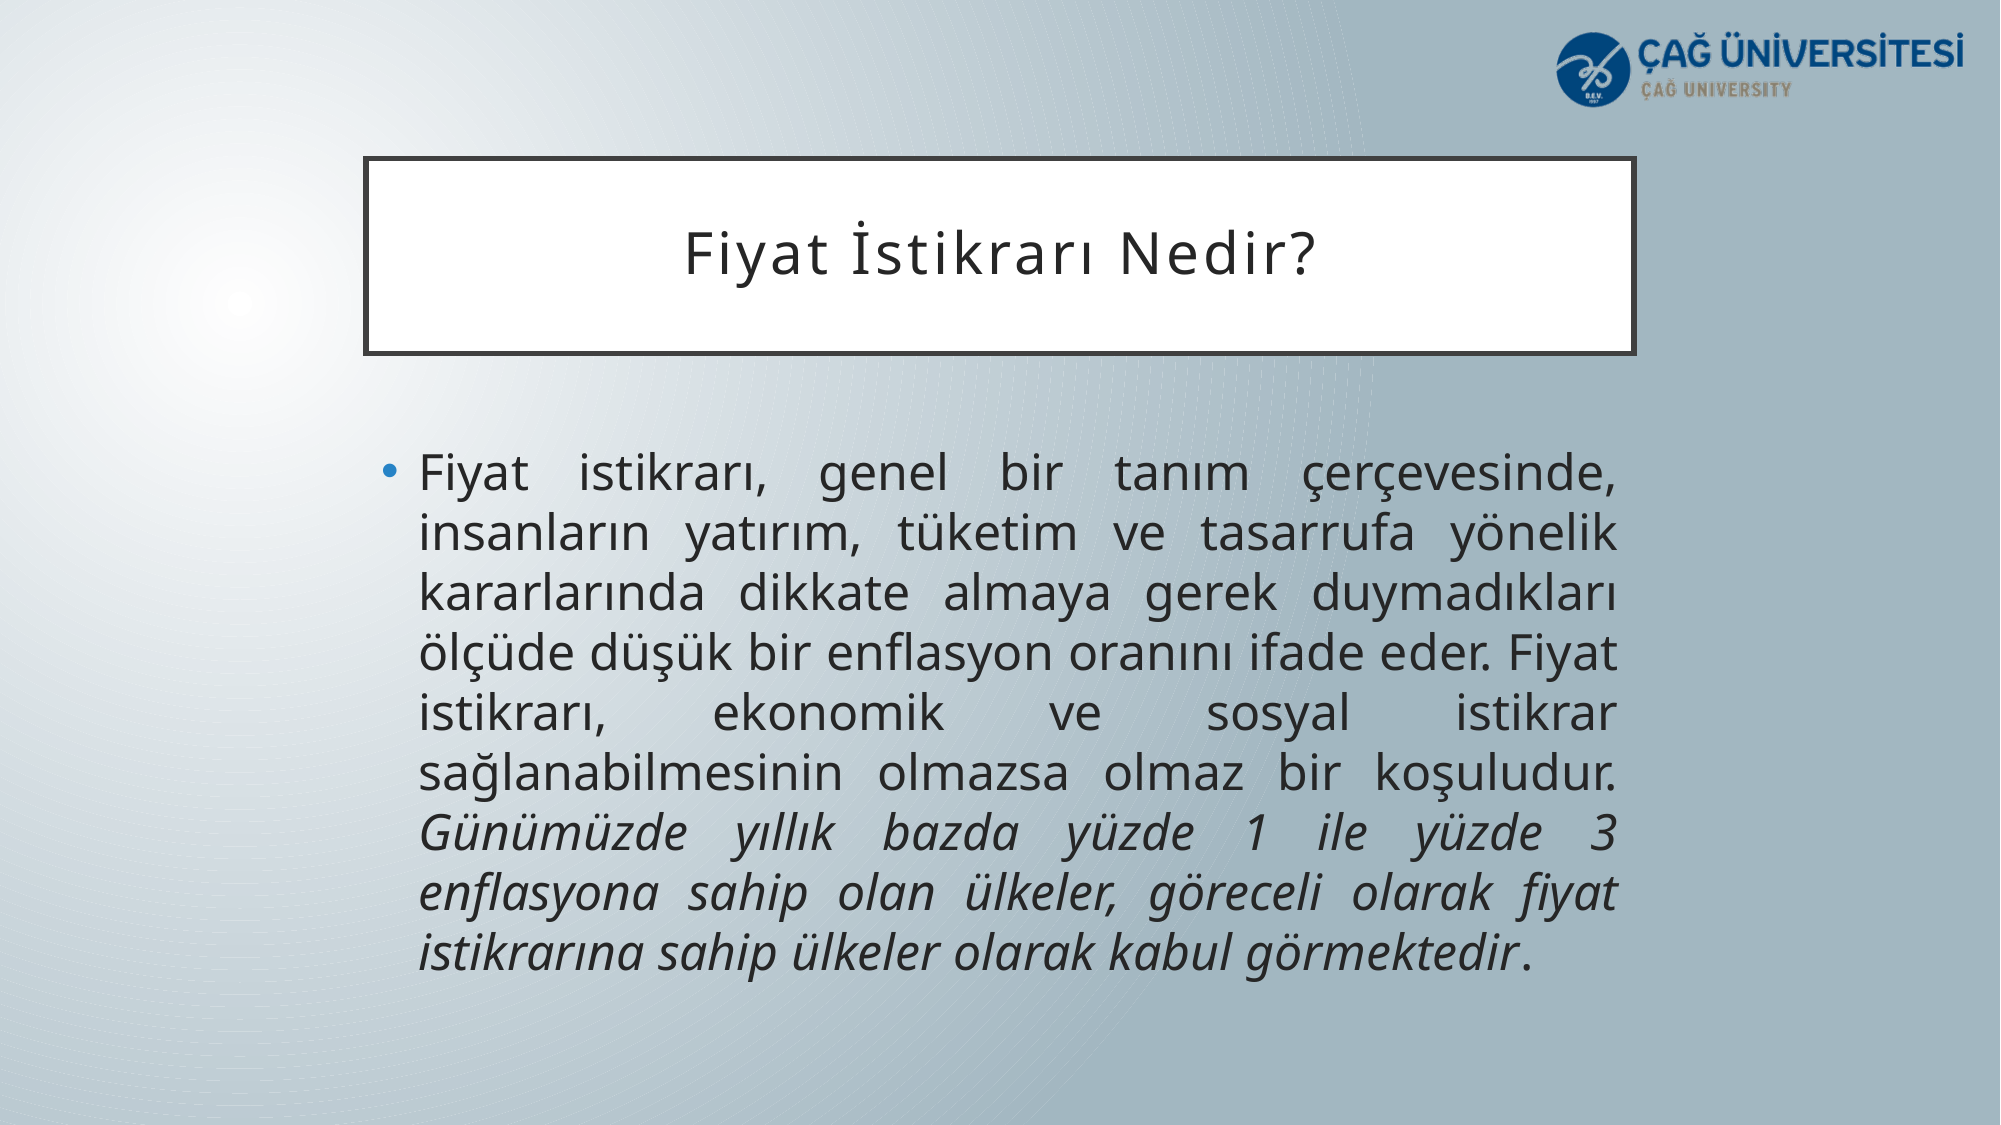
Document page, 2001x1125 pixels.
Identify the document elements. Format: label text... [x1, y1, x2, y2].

picture [1550, 23, 1972, 119]
list Fiyat istikrarı, genel bir tanım çerçevesinde, insanların yatırım, tüketim ve tasarrufa yönelik kararlarında dikkate almaya gerek duymadıkları ölçüde düşük bir enflasyon oranını ifade eder. Fiyat istikrarı, ekonomik ve sosyal istikrar sağlanabilmesinin olmazsa olmaz bir koşuludur. Günümüzde yıllık bazda yüzde 1 ile yüzde 3 enflasyona sahip olan ülkeler, göreceli olarak fiyat istikrarına sahip ülkeler olarak kabul görmektedir. [366, 432, 1634, 942]
title Fiyat İstikrarı Nedir? [363, 156, 1637, 356]
